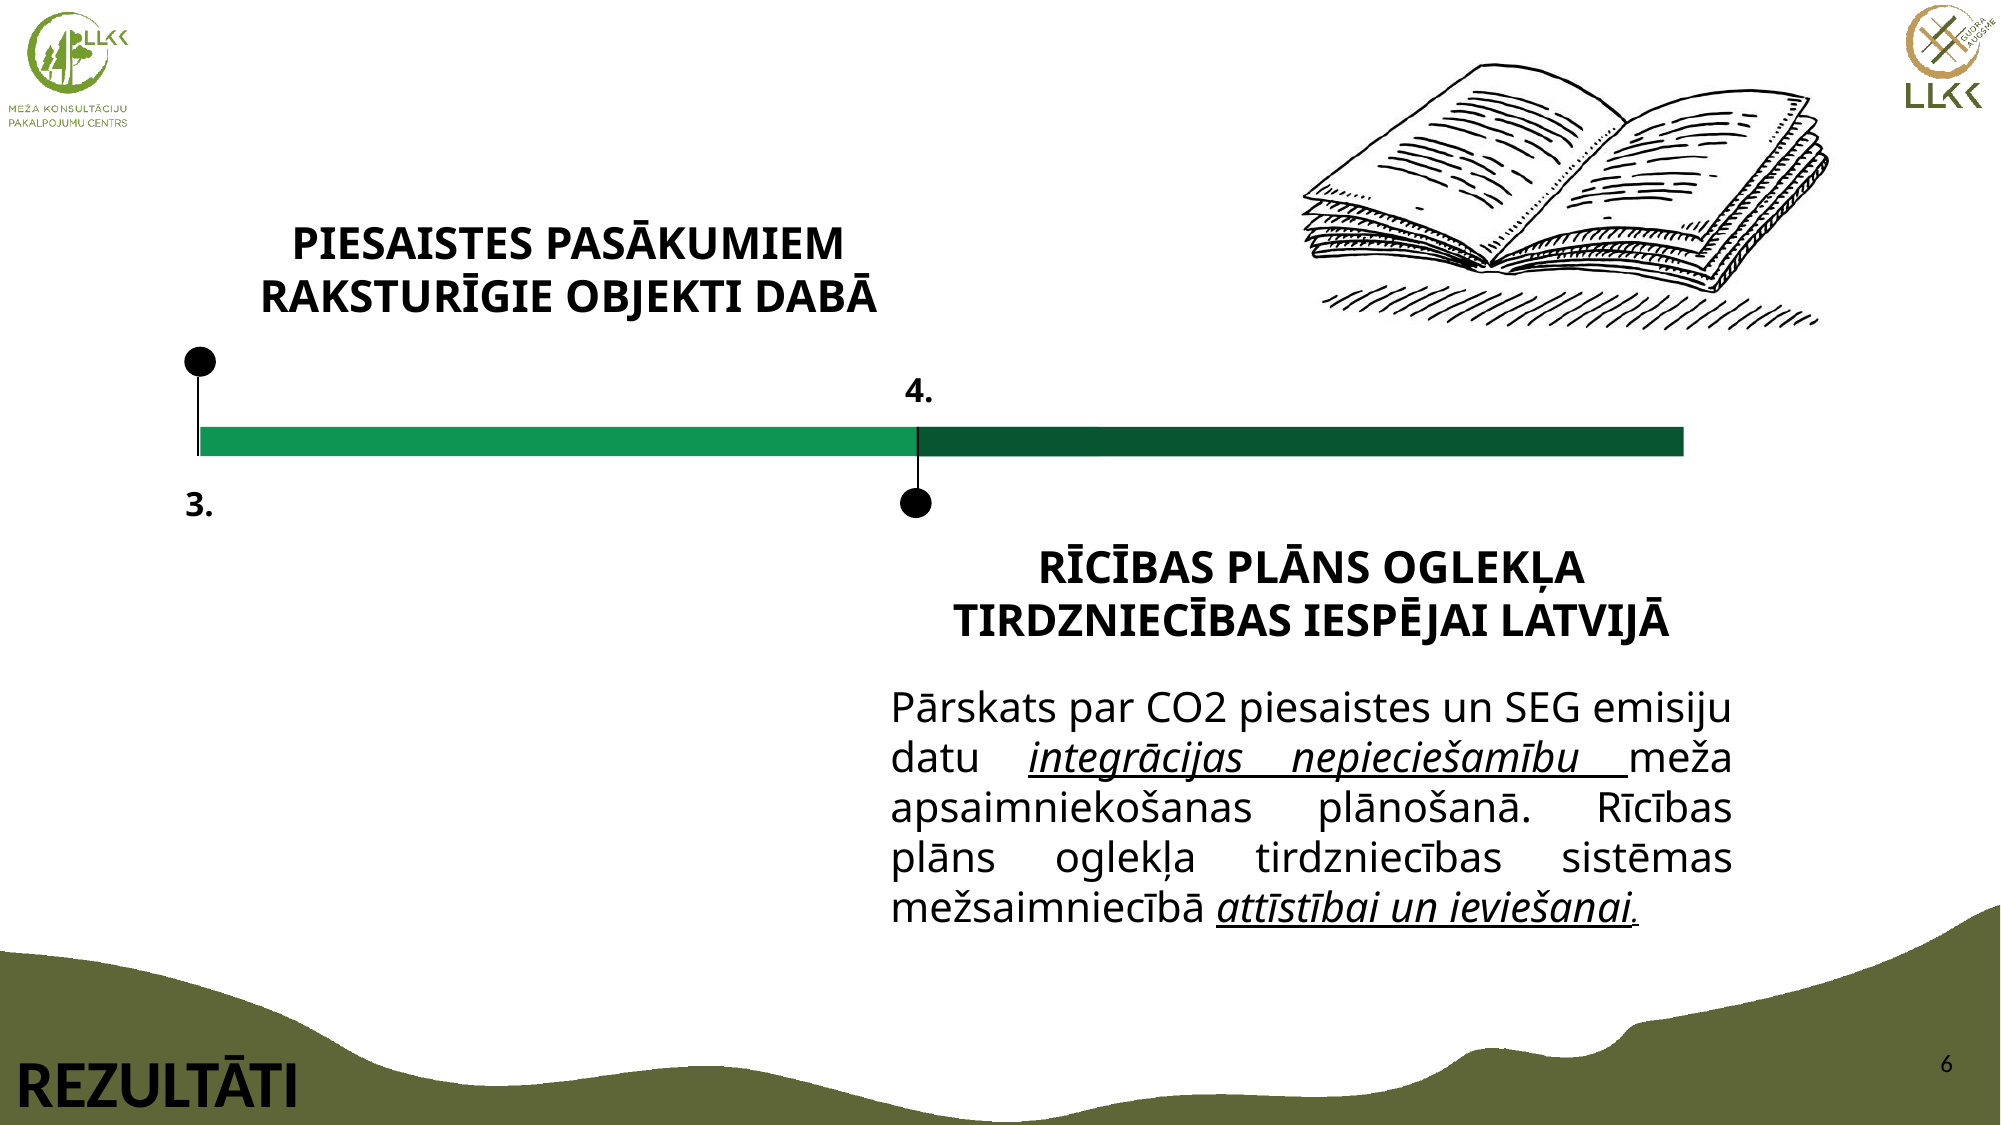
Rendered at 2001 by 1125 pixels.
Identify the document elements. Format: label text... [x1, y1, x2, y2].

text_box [773, 343, 1754, 728]
picture [0, 0, 2001, 1125]
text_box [0, 194, 1099, 539]
slide_number 6 [1853, 1019, 1974, 1106]
title REZULTĀTI [0, 1019, 397, 1125]
